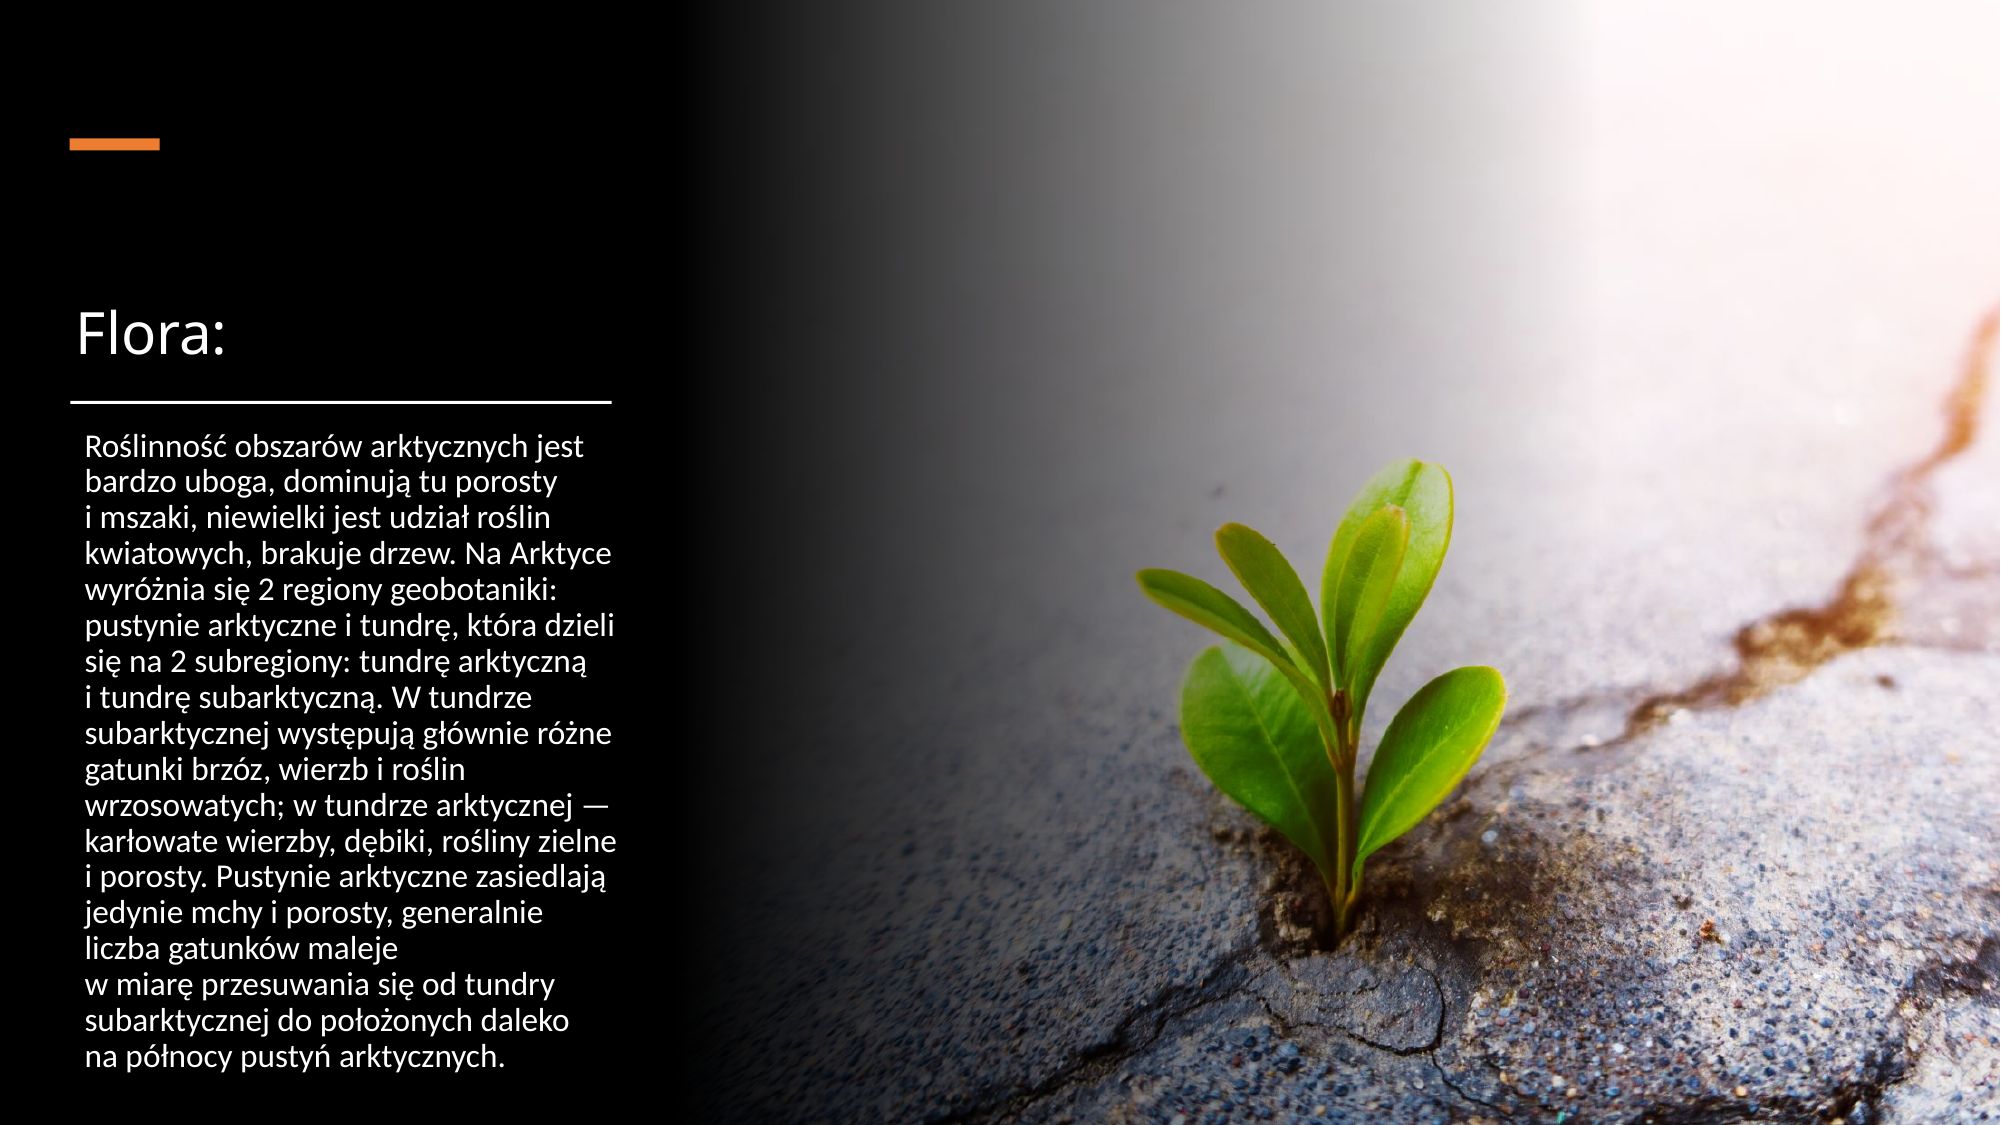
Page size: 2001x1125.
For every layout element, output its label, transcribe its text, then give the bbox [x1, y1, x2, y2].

text_box [0, 0, 577, 1125]
text_box [69, 137, 161, 151]
title Flora: [60, 190, 577, 375]
list Roślinność obszarów arktycznych jest bardzo uboga, dominują tu porosty i mszaki, niewielki jest udział roślin kwiatowych, brakuje drzew. Na Arktyce wyróżnia się 2 regiony geobotaniki: pustynie arktyczne i tundrę, która dzieli się na 2 subregiony: tundrę arktyczną i tundrę subarktyczną. W tundrze subarktycznej występują głównie różne gatunki brzóz, wierzb i roślin wrzosowatych; w tundrze arktycznej — karłowate wierzby, dębiki, rośliny zielne i porosty. Pustynie arktyczne zasiedlają jedynie mchy i porosty, generalnie liczba gatunków maleje w miarę przesuwania się od tundry subarktycznej do położonych daleko na północy pustyń arktycznych. [69, 420, 577, 947]
picture [577, 0, 2000, 1125]
text_box [69, 400, 577, 405]
